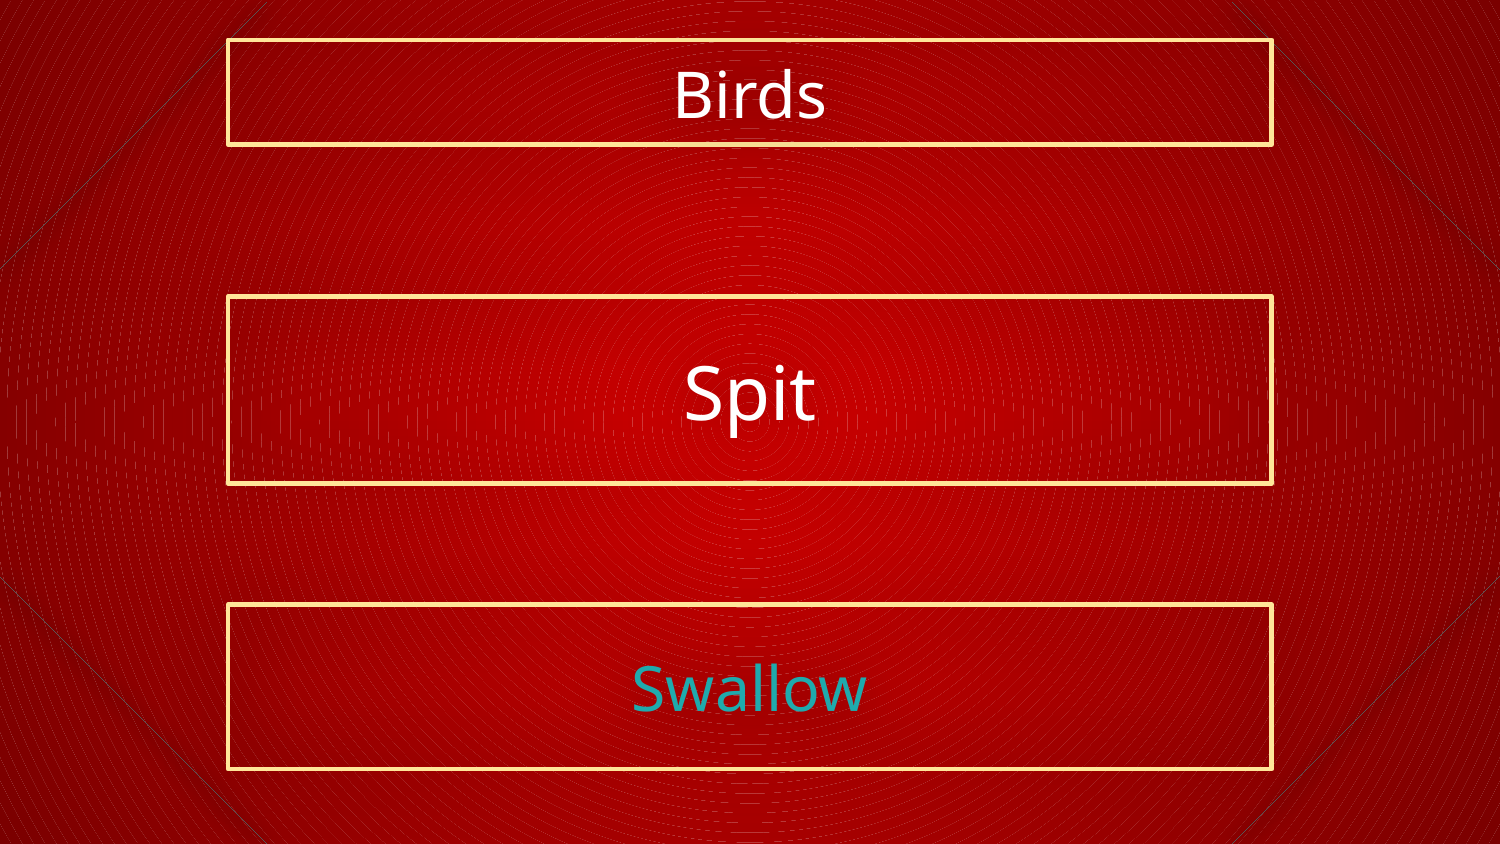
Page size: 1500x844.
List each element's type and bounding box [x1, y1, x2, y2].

text_box [227, 604, 1272, 770]
text_box [227, 290, 1272, 490]
text_box [227, 36, 1272, 149]
